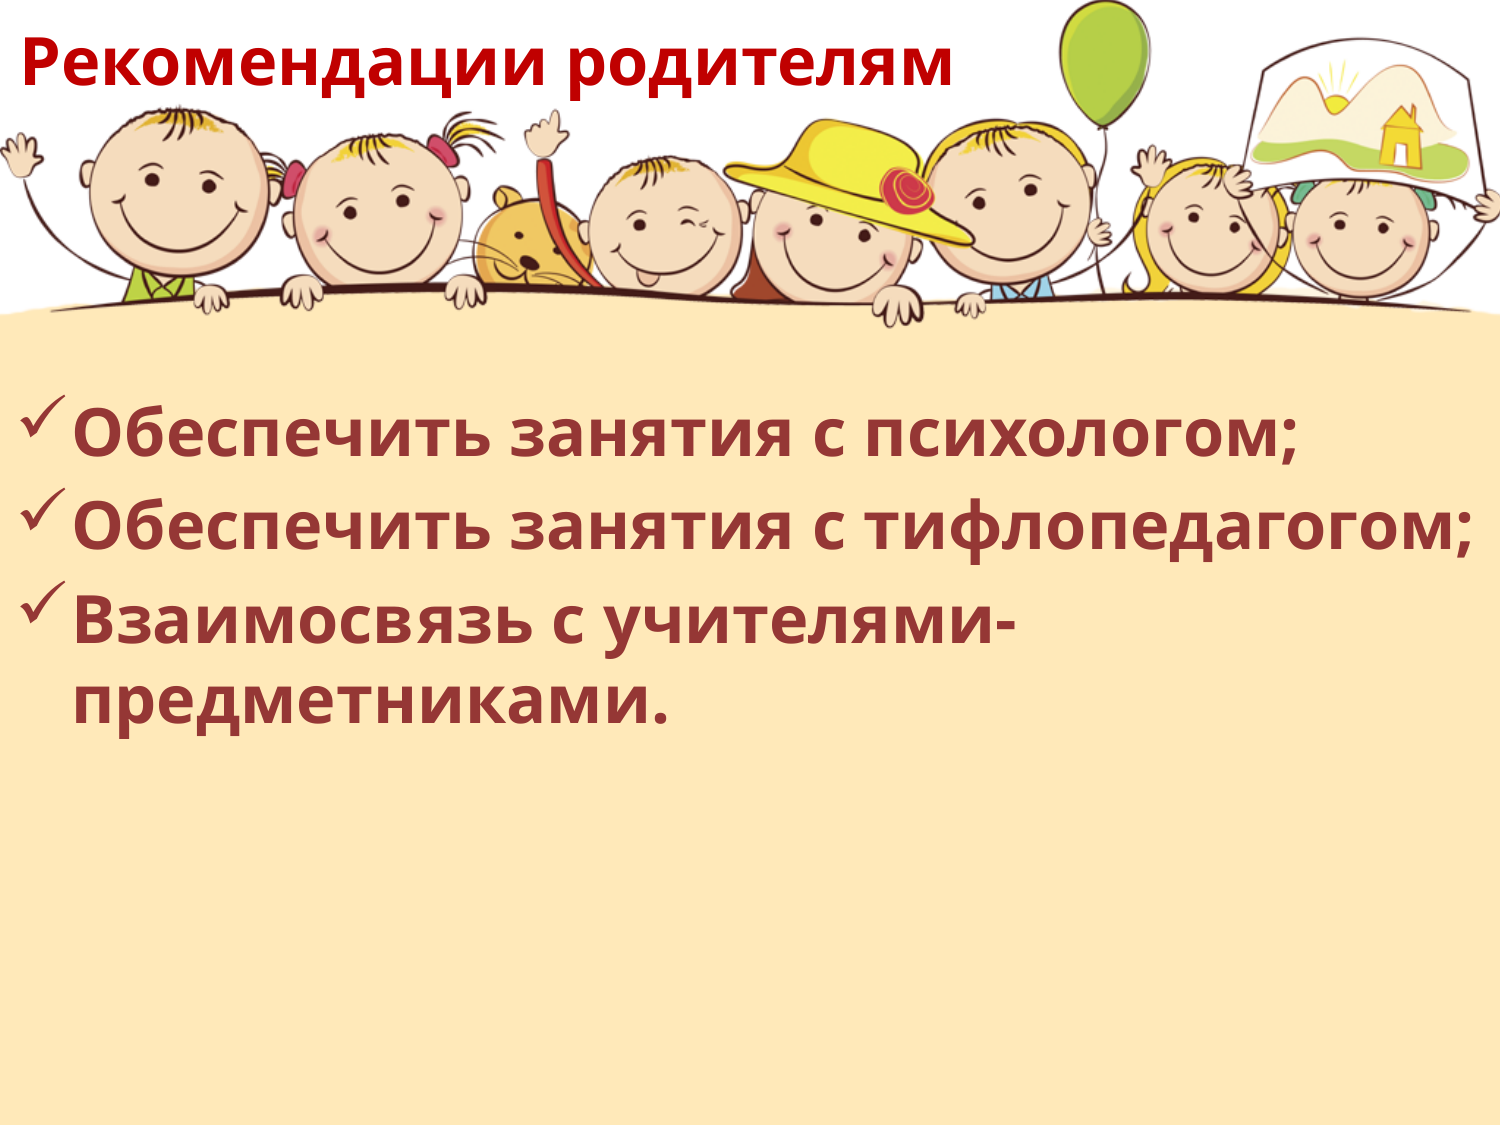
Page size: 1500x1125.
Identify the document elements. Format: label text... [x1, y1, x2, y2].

title Рекомендации родителям [0, 0, 1163, 153]
list Обеспечить занятия с психологом; Обеспечить занятия с тифлопедагогом; Взаимосвязь с учителями-предметниками. [0, 382, 1500, 1125]
picture [0, 0, 1500, 382]
